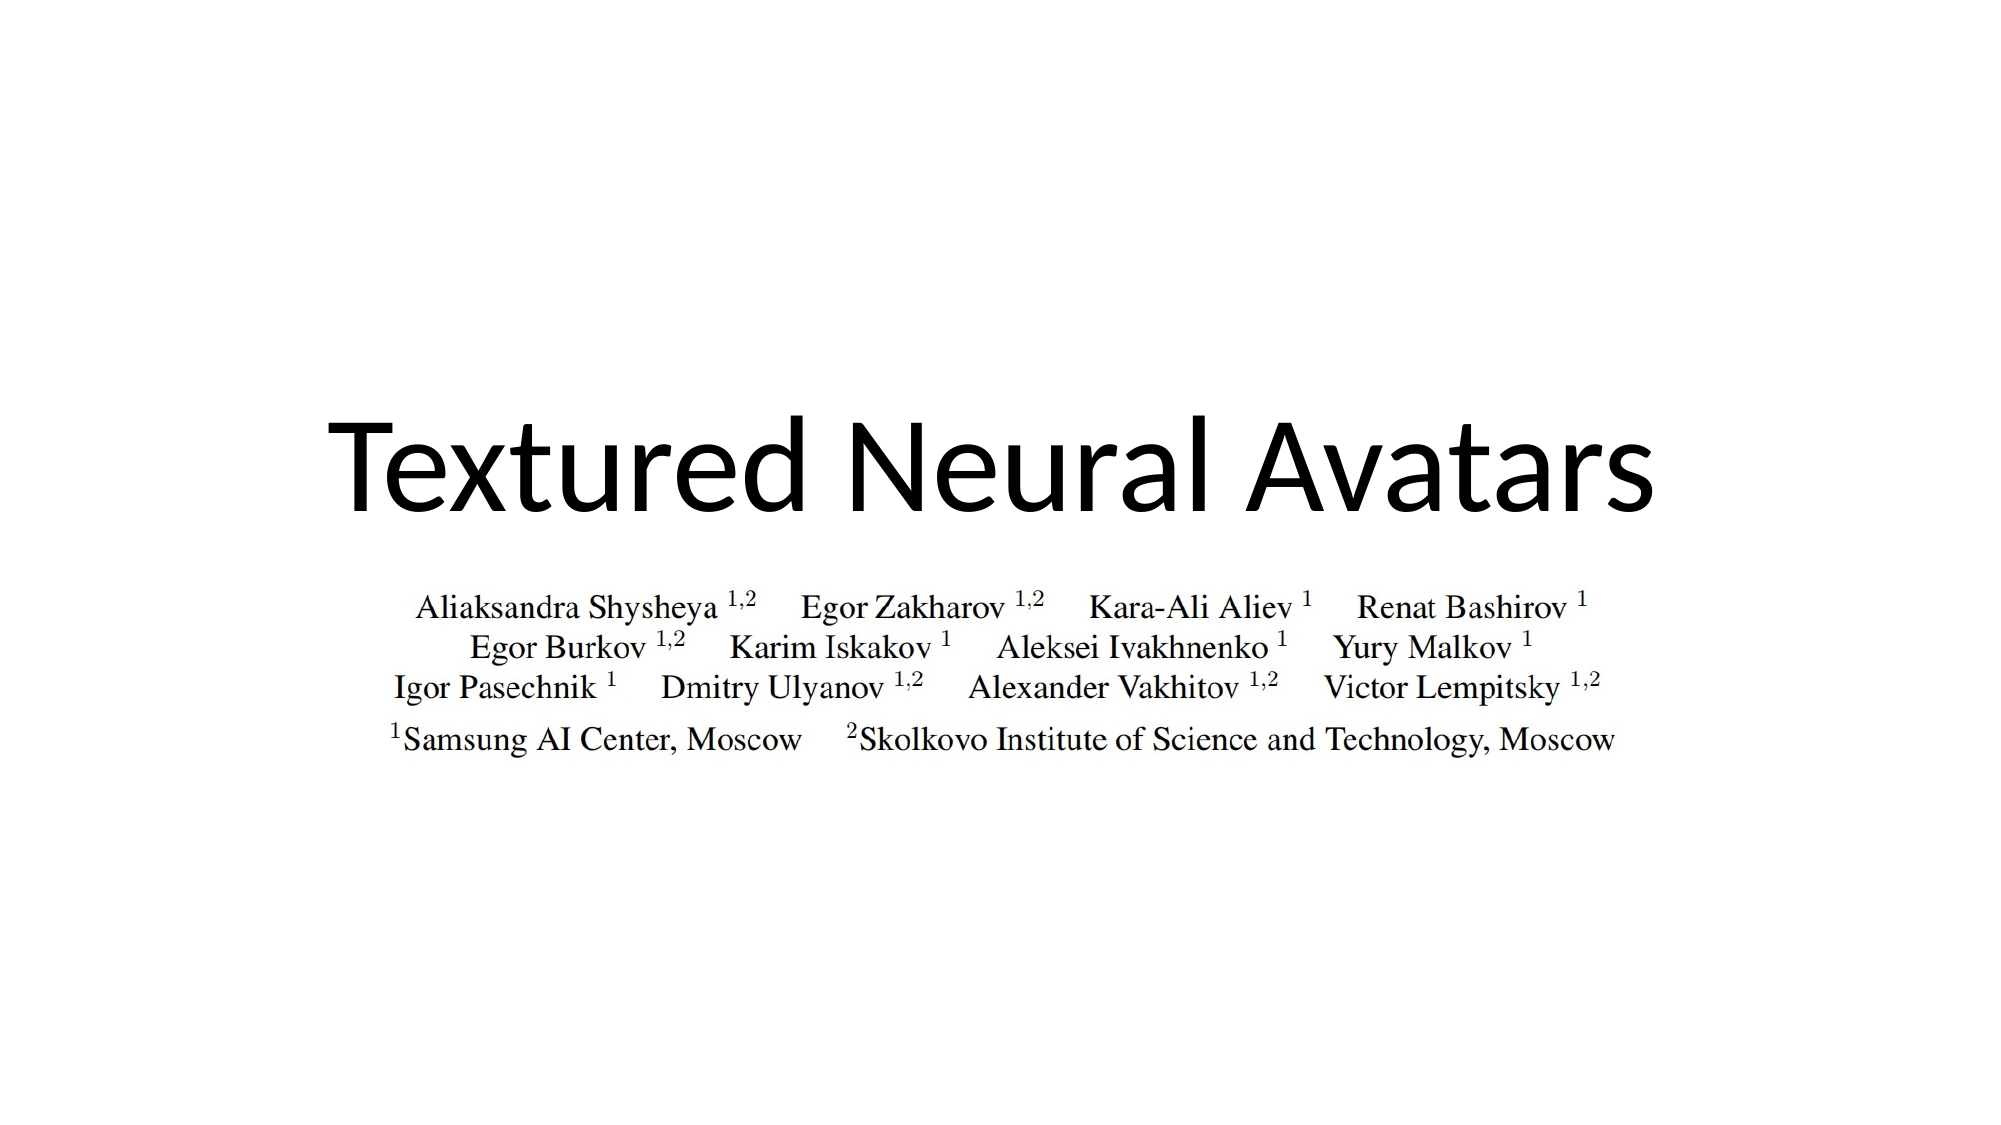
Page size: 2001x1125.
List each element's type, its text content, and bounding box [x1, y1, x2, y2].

picture [368, 562, 1632, 762]
title Textured Neural Avatars [249, 184, 1737, 549]
